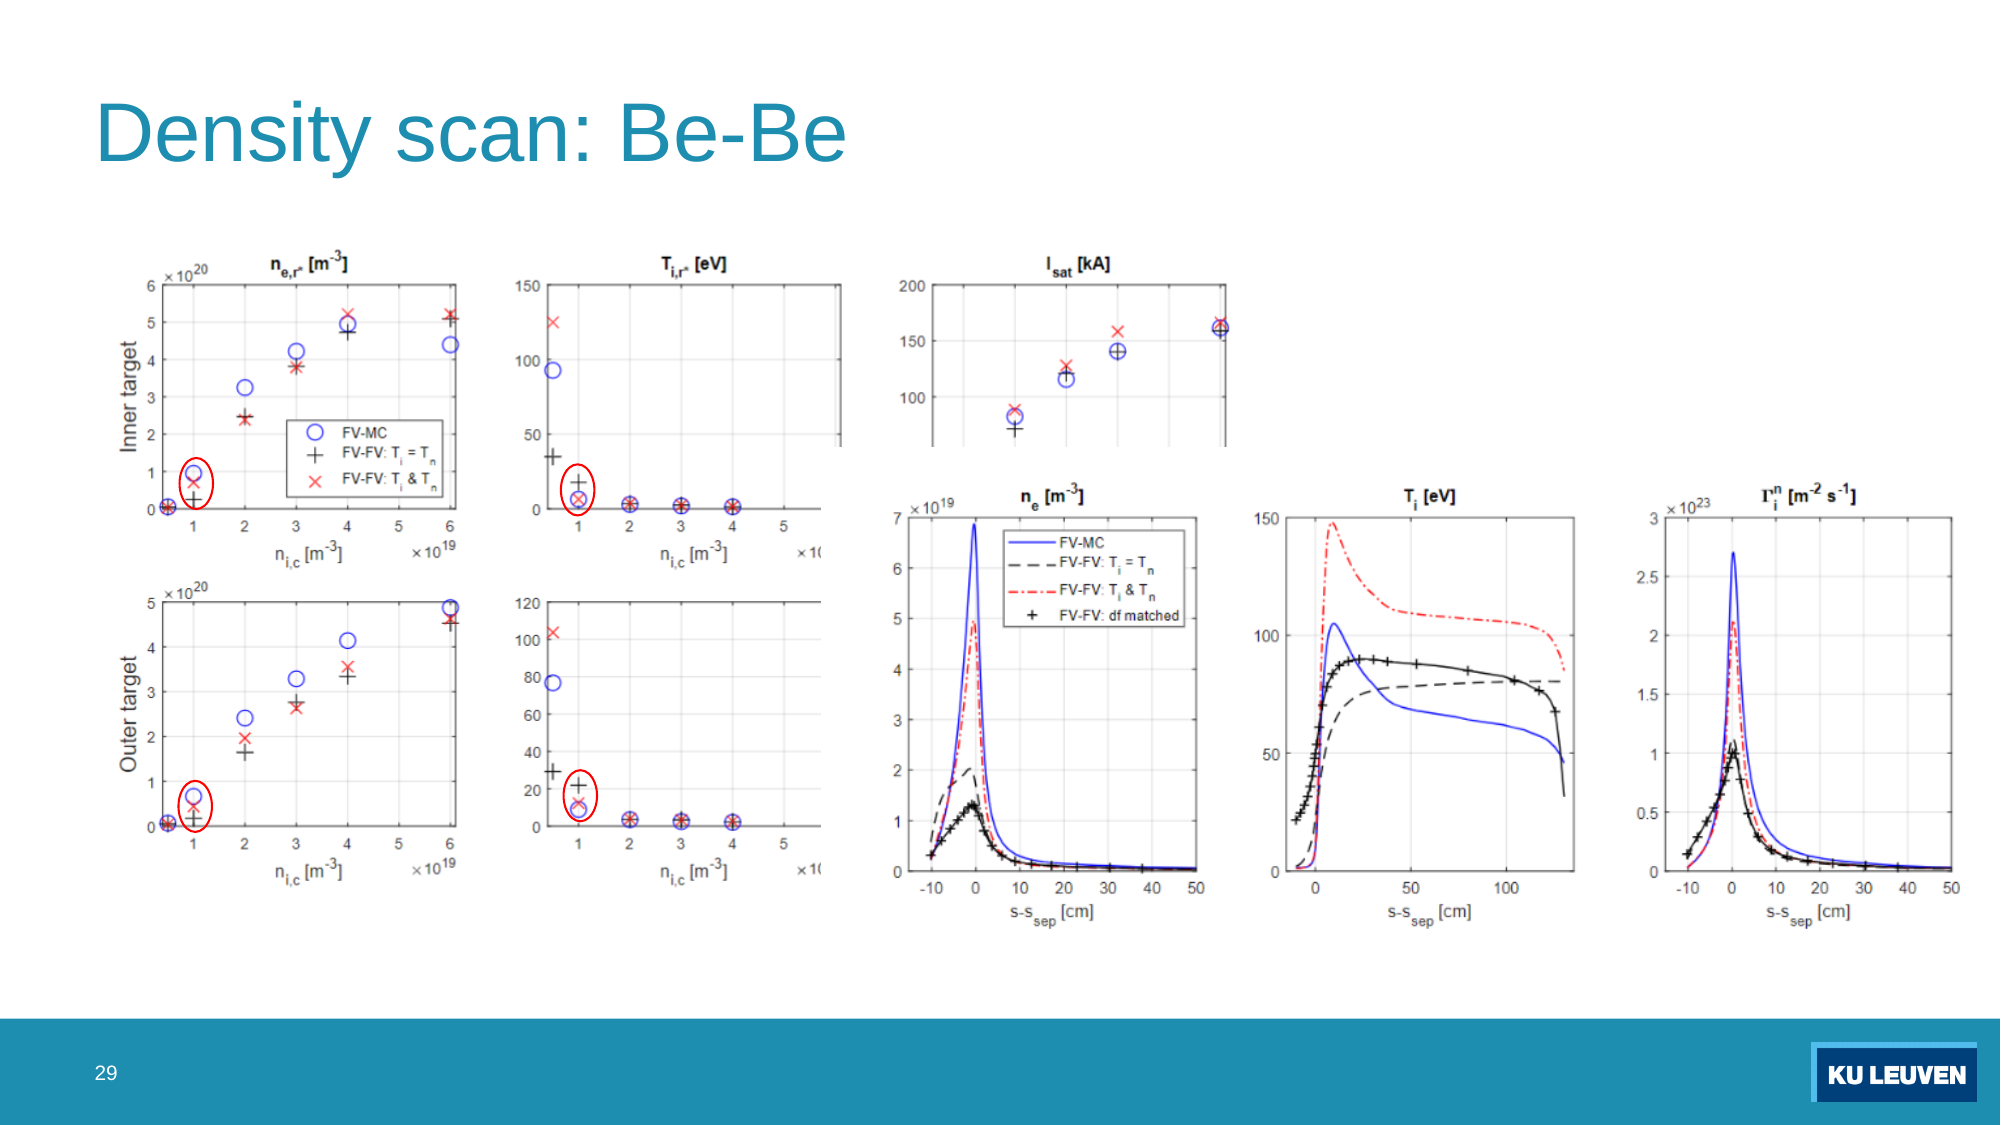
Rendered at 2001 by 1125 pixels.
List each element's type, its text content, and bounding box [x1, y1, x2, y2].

picture [63, 220, 1977, 946]
picture [1811, 1042, 1977, 1102]
title Density scan: Be-Be [94, 33, 1906, 223]
slide_number 29 [94, 1018, 201, 1125]
